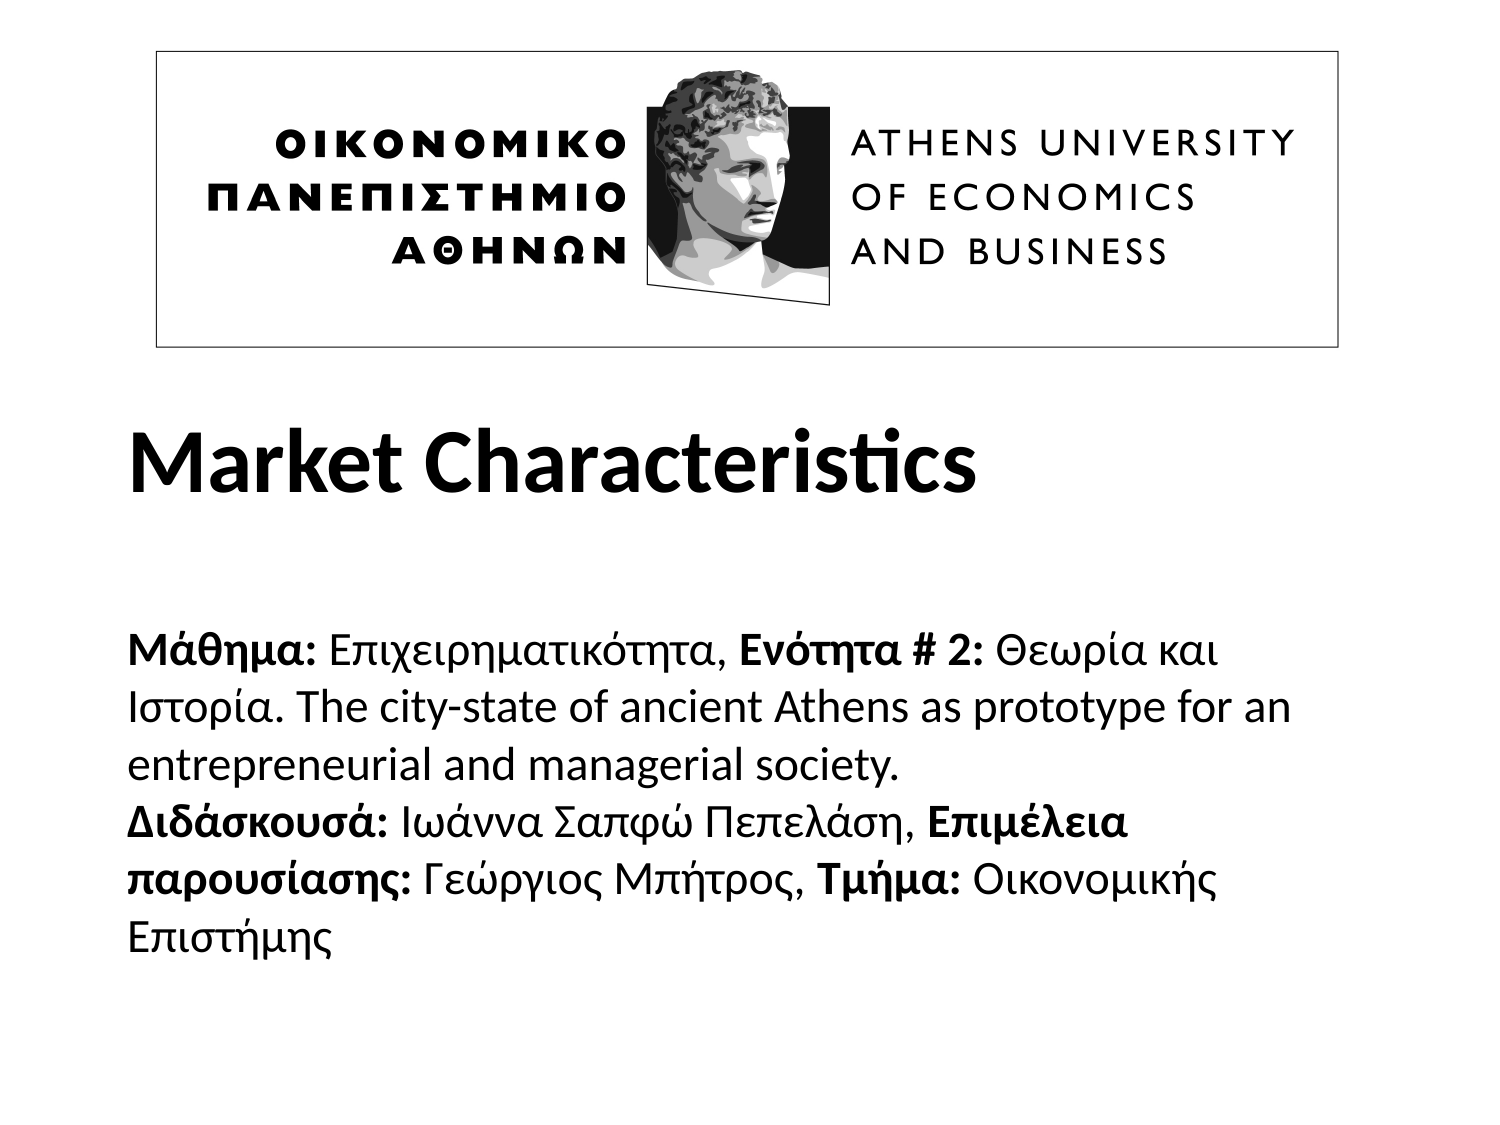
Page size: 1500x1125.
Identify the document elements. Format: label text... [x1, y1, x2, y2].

title Market Characteristics [112, 349, 1388, 563]
picture [147, 42, 1347, 349]
text_box Μάθημα: Επιχειρηματικότητα, Ενότητα # 2: Θεωρία και Ιστορία. The city-state of ancient Athens as prototype for an entrepreneurial and managerial society. Διδάσκουσά: Ιωάννα Σαπφώ Πεπελάση, Επιμέλεια παρουσίασης: Γεώργιος Μπήτρος, Τμήμα: Οικονομικής Επιστήμης [112, 609, 1388, 976]
